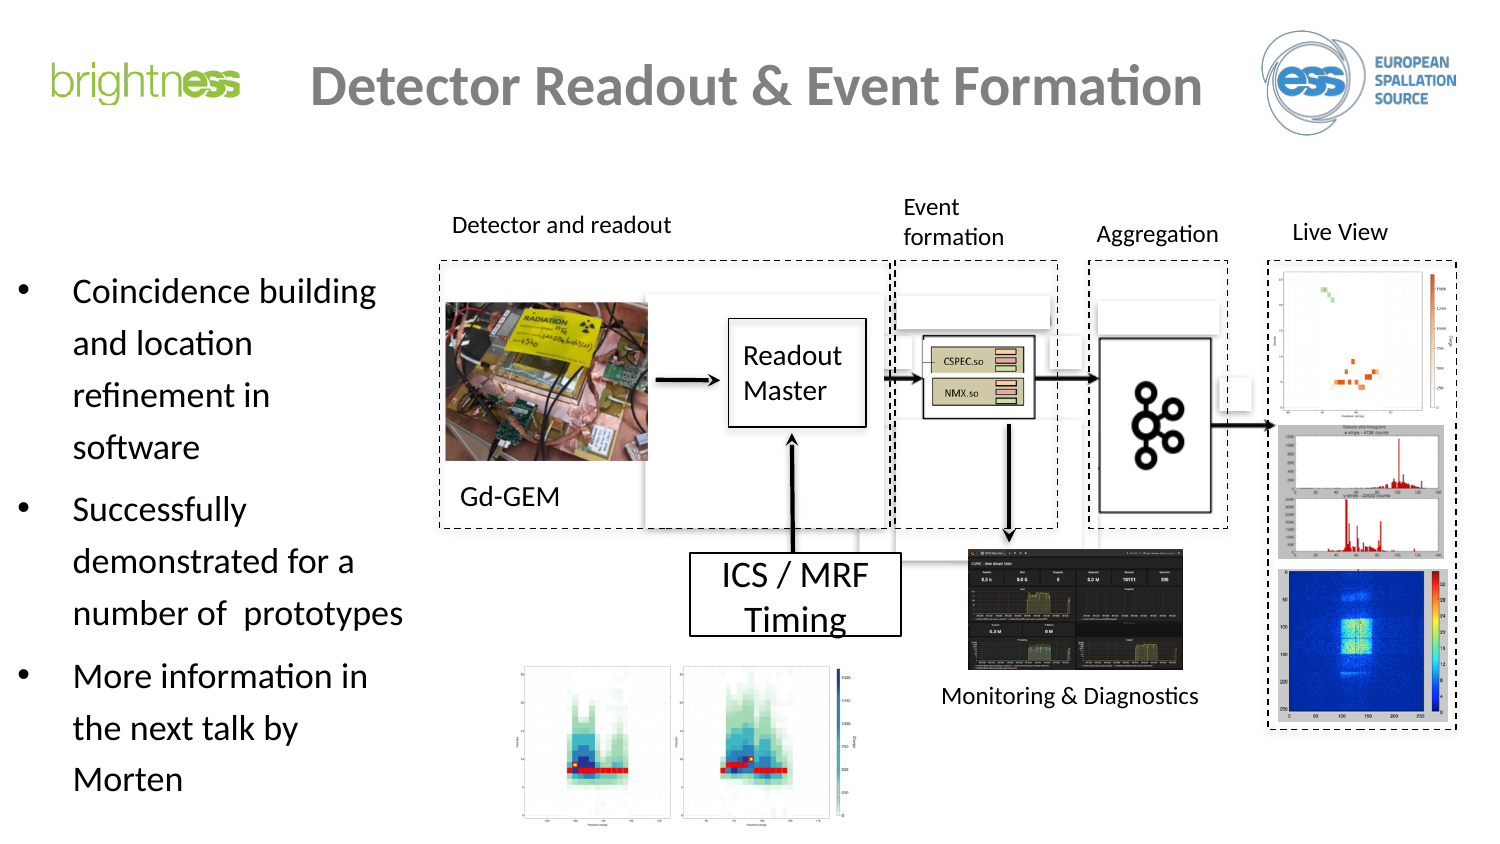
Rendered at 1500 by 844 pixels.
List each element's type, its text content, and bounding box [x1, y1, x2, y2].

text_box [1267, 428, 1457, 730]
text_box Detector and readout [437, 201, 745, 246]
text_box ICS / MRF Timing [688, 555, 903, 638]
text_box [511, 662, 860, 829]
text_box [903, 555, 963, 561]
picture [1277, 569, 1448, 722]
text_box [1267, 260, 1457, 269]
picture [1261, 30, 1456, 136]
text_box Live View [1278, 208, 1424, 253]
picture [968, 549, 1184, 670]
picture [653, 268, 1457, 559]
picture [445, 301, 648, 462]
text_box Monitoring & Diagnostics [926, 671, 1216, 717]
text_box Event formation [888, 182, 1059, 258]
text_box [1088, 260, 1228, 292]
title Detector Readout & Event Formation [295, 25, 1220, 139]
text_box [439, 260, 890, 529]
text_box Gd-GEM [445, 469, 591, 520]
text_box Coincidence building and location refinement in software Successfully demonstrated for a number of prototypes More information in the next talk by Morten [9, 244, 414, 844]
text_box [894, 260, 1058, 292]
text_box Aggregation [1081, 209, 1265, 255]
